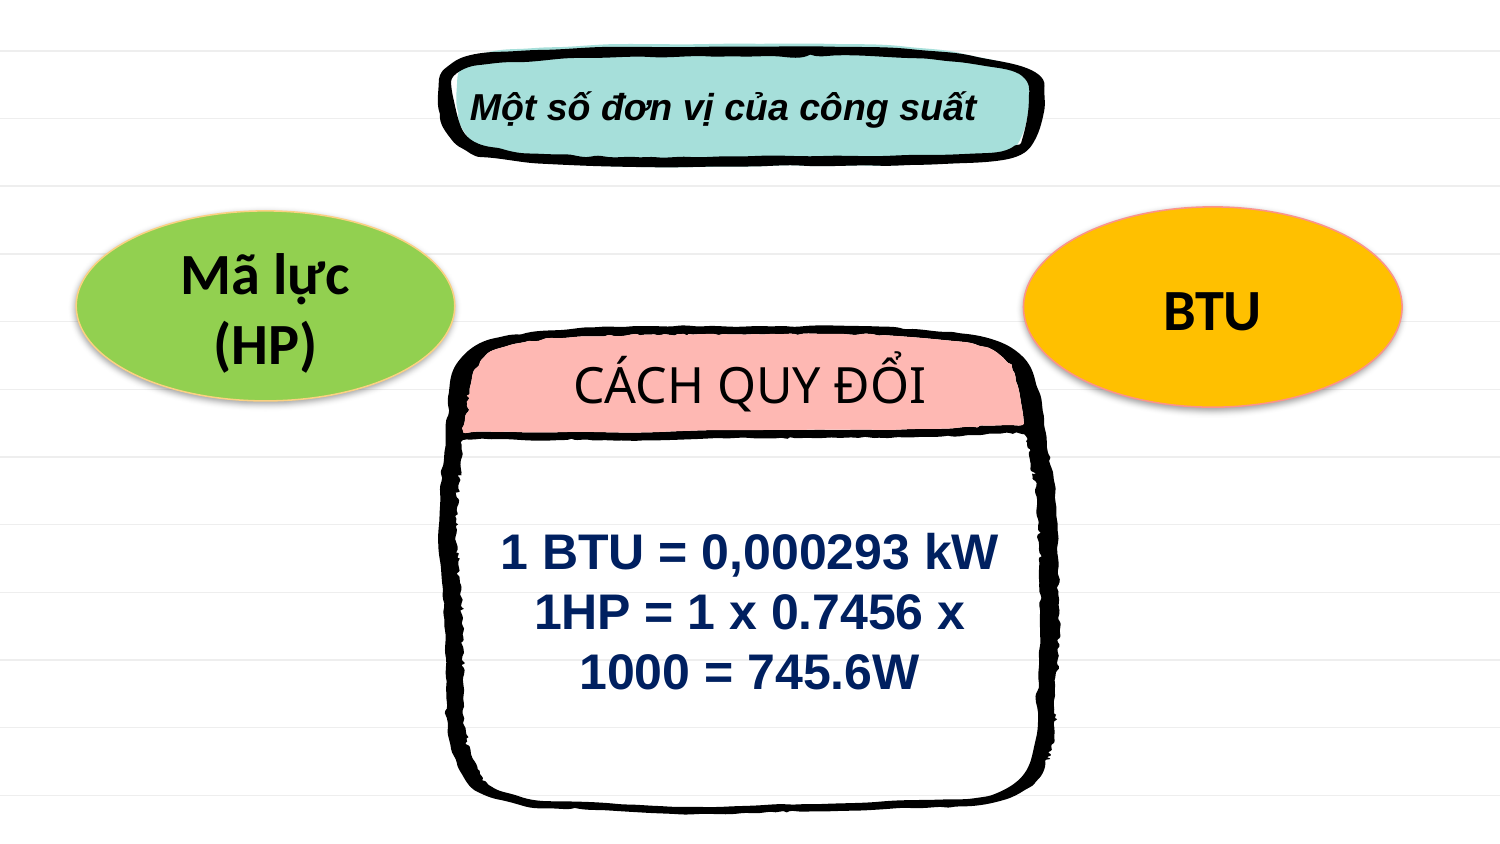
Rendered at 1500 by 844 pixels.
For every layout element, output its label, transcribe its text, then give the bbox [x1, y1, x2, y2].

text_box [437, 46, 1045, 168]
text_box BTU [1022, 206, 1403, 408]
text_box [437, 325, 1063, 815]
text_box Một số đơn vị của công suất [456, 55, 1029, 157]
text_box Một số đơn vị của công suất [488, 43, 960, 53]
text_box CÁCH QUY ĐỔI [350, 314, 1150, 429]
text_box Mã lực (HP) [75, 210, 456, 402]
